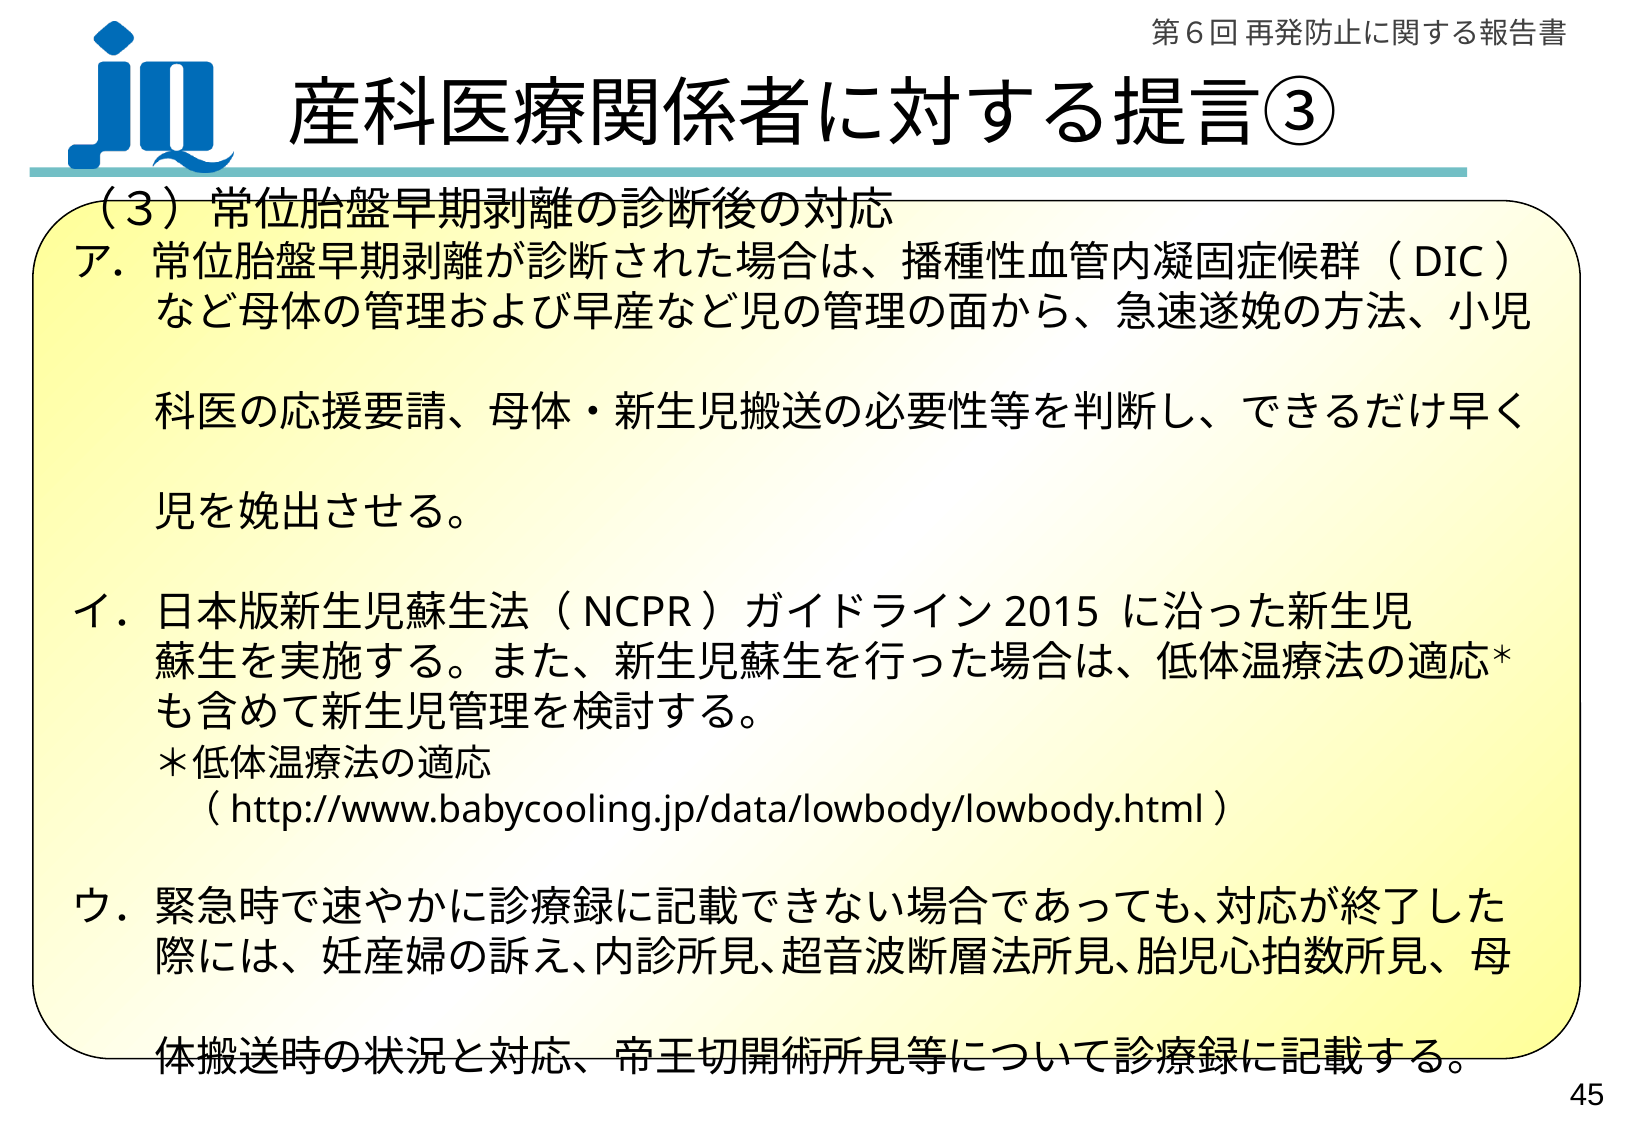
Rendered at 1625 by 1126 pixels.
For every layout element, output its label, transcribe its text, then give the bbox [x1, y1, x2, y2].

picture [68, 21, 234, 173]
title 産科医療関係者に対する提言③ [266, 56, 1359, 163]
slide_number 44 [1241, 1066, 1621, 1126]
text_box （３）常位胎盤早期剥離の診断後の対応 ア．常位胎盤早期剥離が診断された場合は、播種性血管内凝固症候群（DIC） など母体の管理および早産など児の管理の面から、急速遂娩の方法、小児 科医の応援要請、母体・新生児搬送の必要性等を判断し、できるだけ早く 児を娩出させる。 イ．日本版新生児蘇生法（NCPR）ガイドライン2015 に沿った新生児 蘇生を実施する。また、新生児蘇生を行った場合は、低体温療法の適応＊ も含めて新生児管理を検討する。 ＊低体温療法の適応 （http://www.babycooling.jp/data/lowbody/lowbody.html） ウ．緊急時で速やかに診療録に記載できない場合であっても､対応が終了した 際には、妊産婦の訴え､内診所見､超音波断層法所見､胎児心拍数所見、母 体搬送時の状況と対応、帝王切開術所見等について診療録に記載する。 [32, 200, 1581, 1059]
